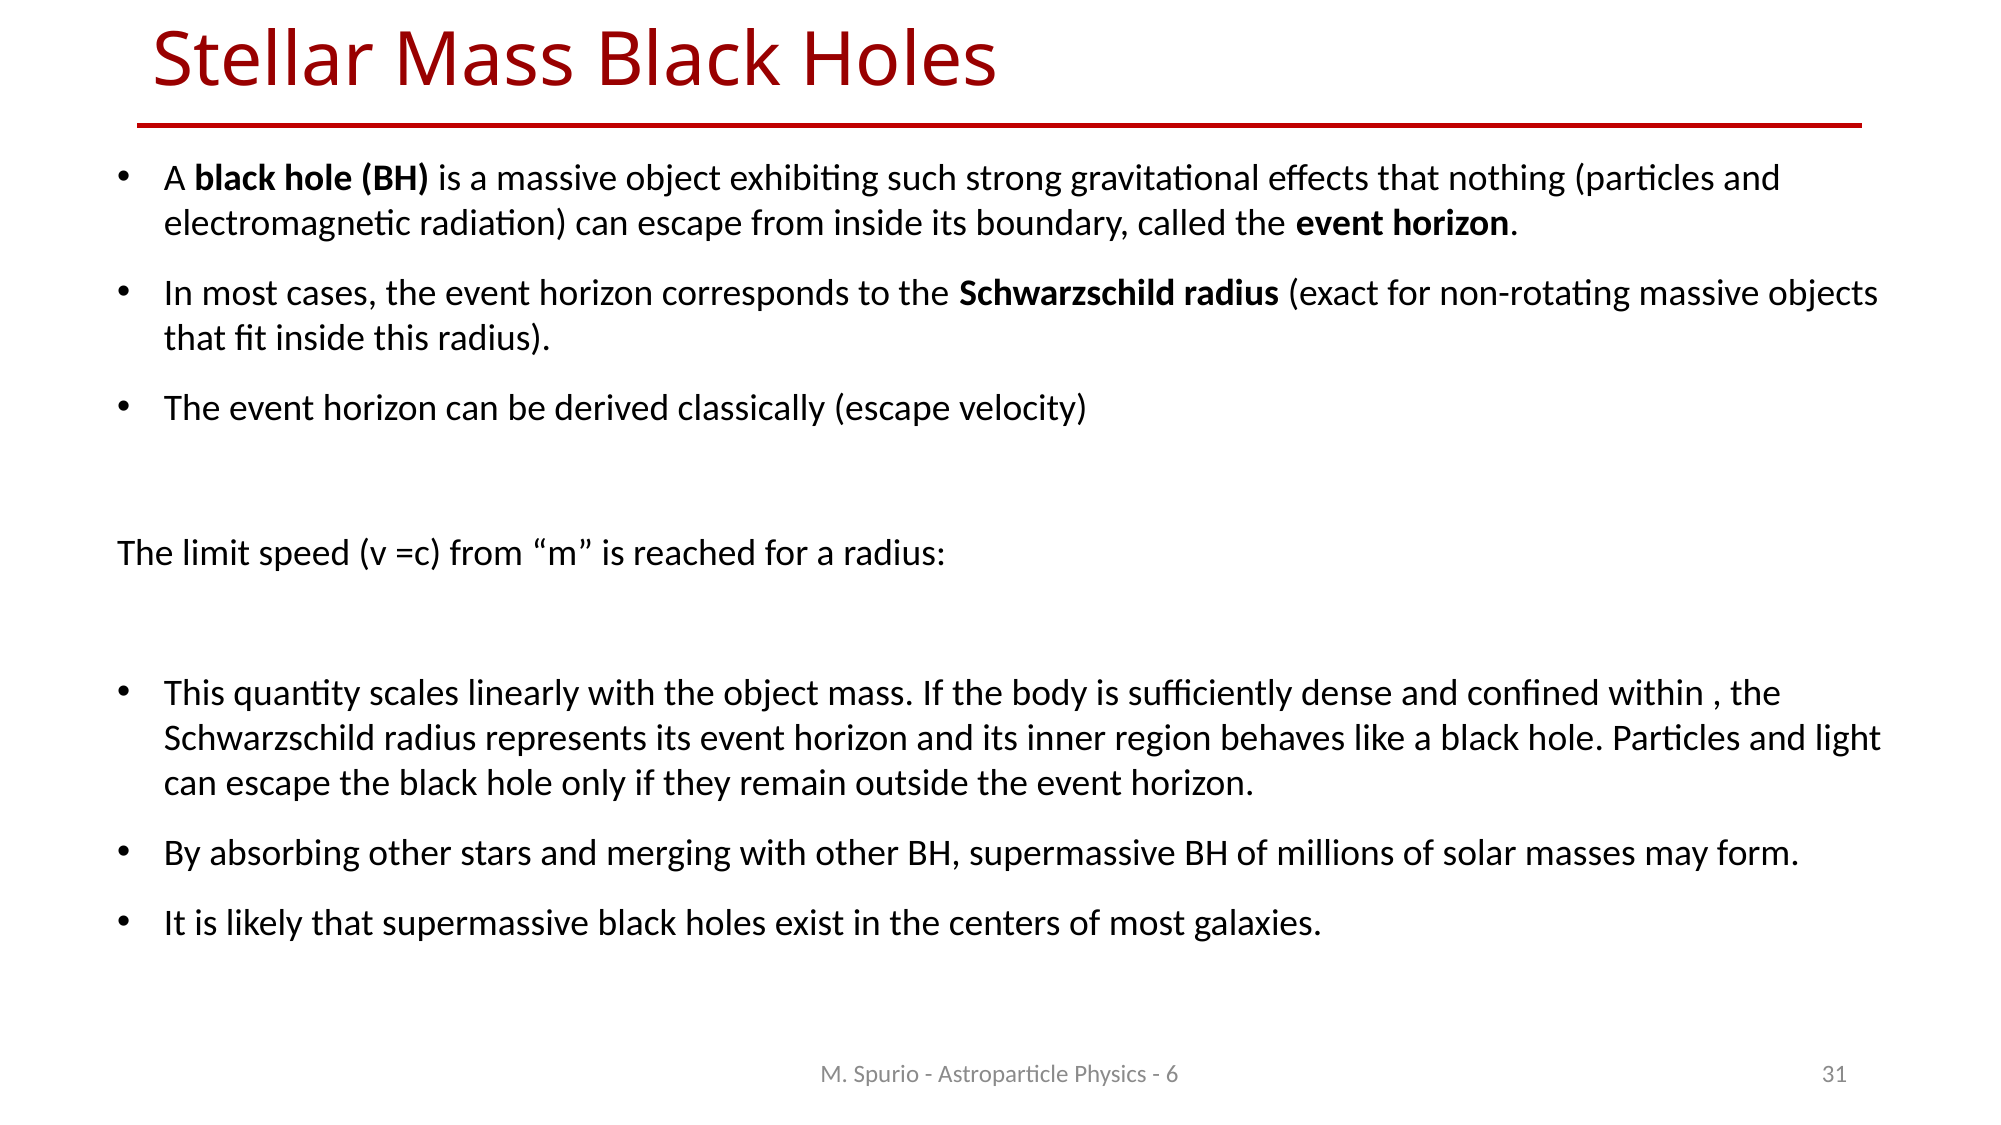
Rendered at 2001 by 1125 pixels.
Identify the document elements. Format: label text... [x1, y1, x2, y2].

title Stellar Mass Black Holes [137, 0, 1863, 123]
footer M. Spurio - Astroparticle Physics - 6 [662, 1042, 1338, 1103]
slide_number 31 [1412, 1042, 1863, 1103]
